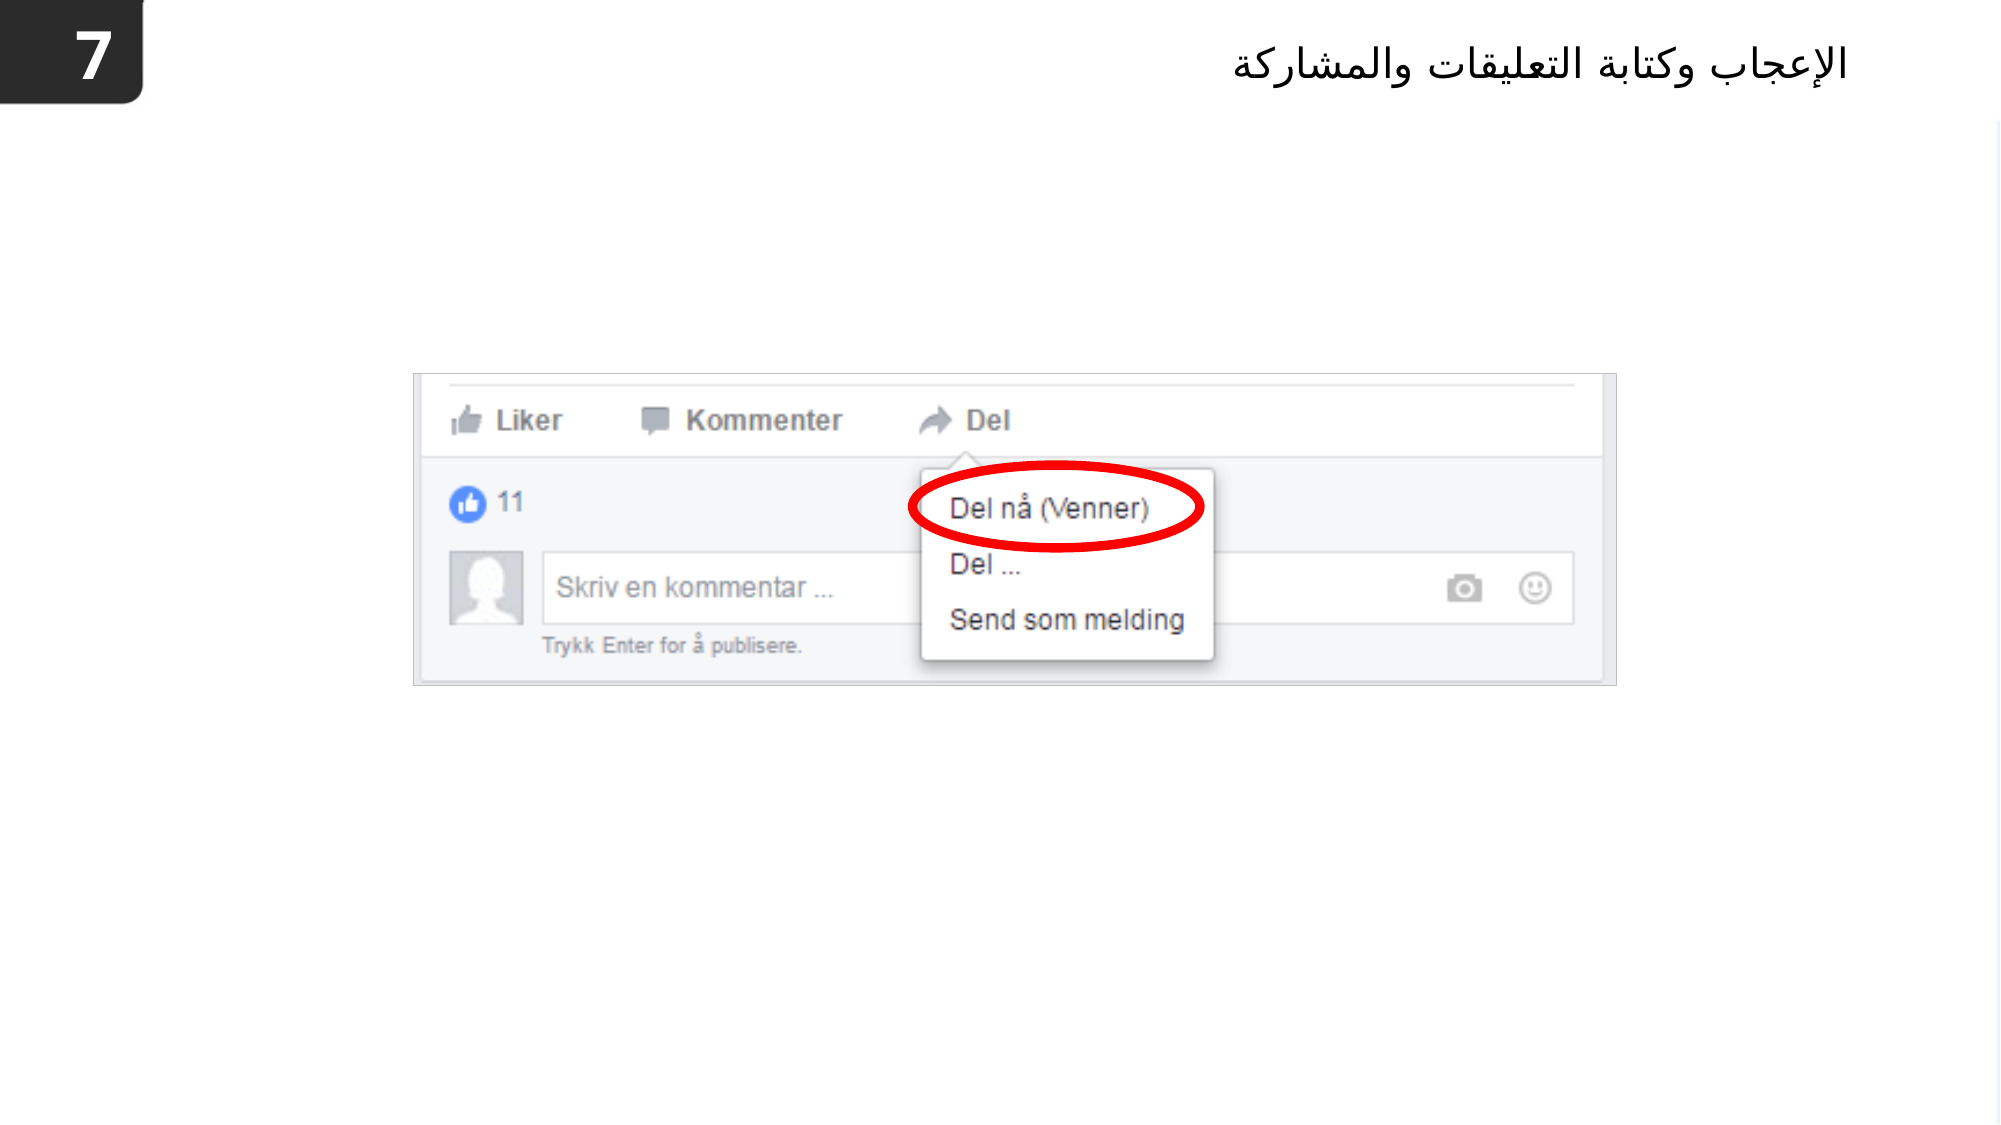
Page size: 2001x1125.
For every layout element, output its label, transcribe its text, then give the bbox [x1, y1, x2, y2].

picture [0, 0, 2000, 1124]
title الإعجاب وکتابة التعلیقات والمشارکة [188, 34, 1864, 95]
text_box 7 [60, 20, 188, 95]
